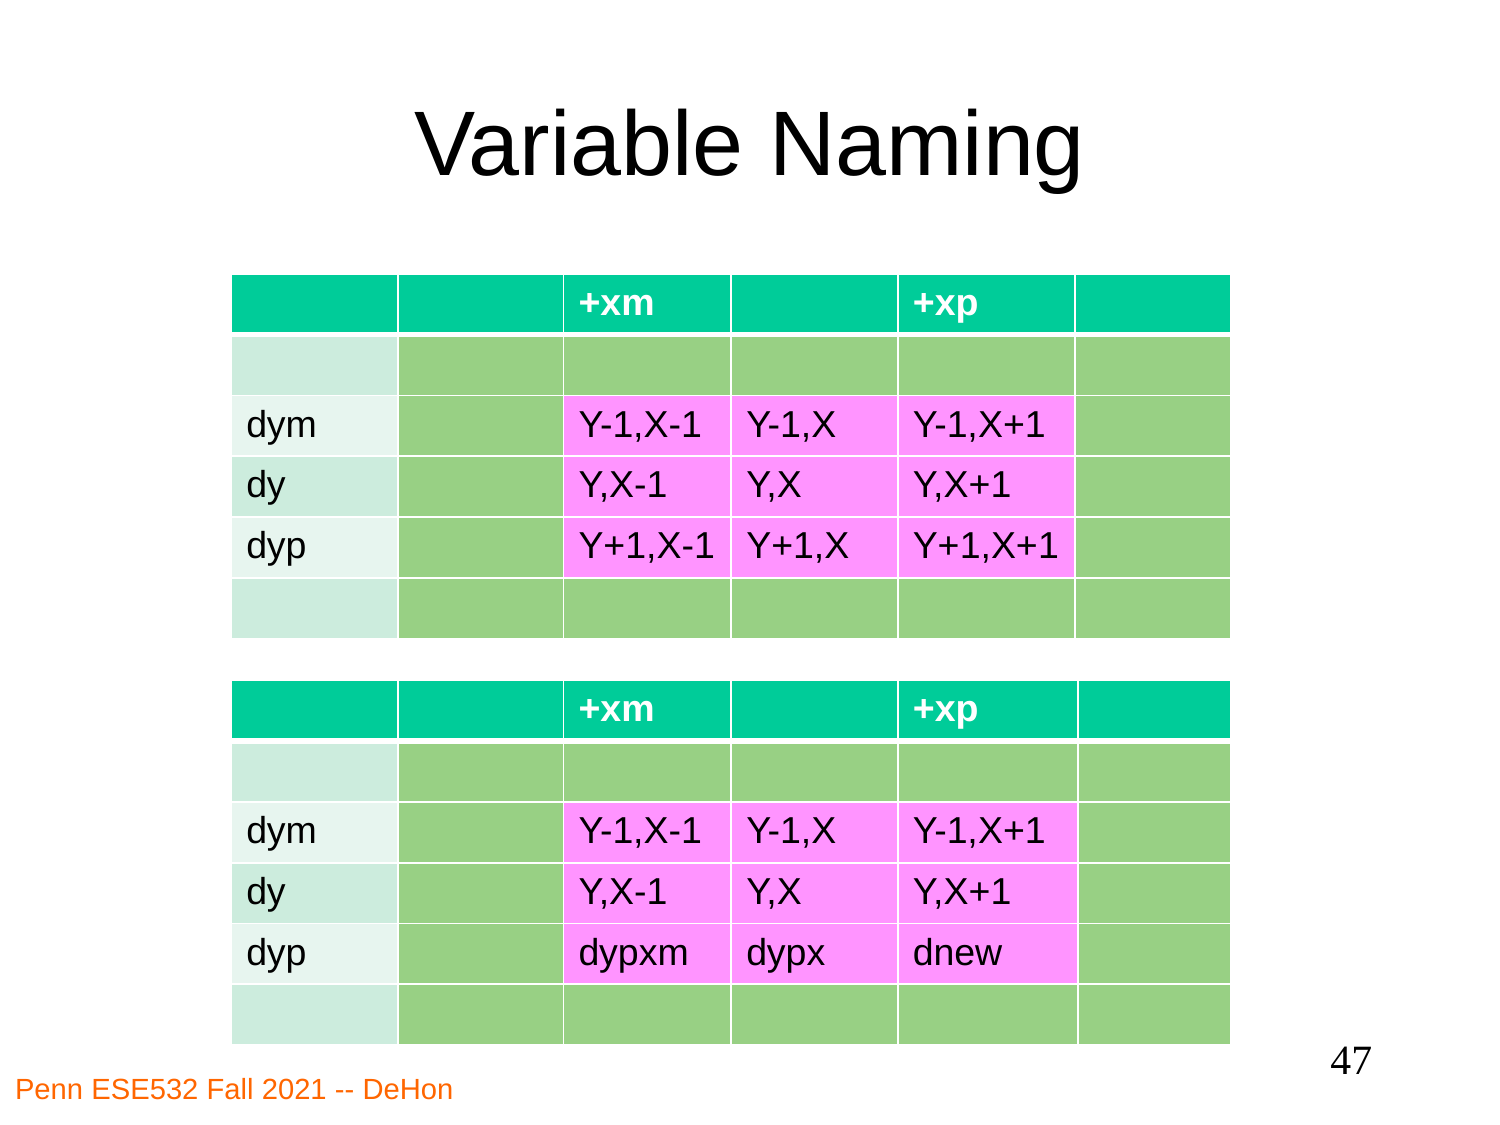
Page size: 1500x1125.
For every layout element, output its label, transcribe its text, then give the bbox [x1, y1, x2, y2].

table_cell [1076, 579, 1230, 638]
table_header +xp [899, 275, 1074, 332]
table_cell Y-1,X+1 [899, 803, 1077, 862]
table_cell [232, 579, 397, 638]
table_cell [1079, 985, 1230, 1044]
table_cell Y+1,X [732, 518, 897, 577]
table_cell [399, 744, 563, 801]
table_cell [399, 337, 563, 395]
table_cell Y,X-1 [564, 457, 730, 516]
table_header [399, 681, 563, 738]
table_cell Y+1,X+1 [899, 518, 1074, 577]
table_cell [899, 579, 1074, 638]
table_cell Y,X+1 [899, 864, 1077, 923]
table_cell dypx [732, 924, 897, 983]
table_cell [232, 337, 397, 395]
table_cell Y,X [732, 864, 897, 923]
table_header +xm [564, 681, 730, 738]
table_cell [564, 744, 730, 801]
table_cell [1079, 744, 1230, 801]
table_cell [732, 744, 897, 801]
table_cell [1079, 924, 1230, 983]
table_cell [1079, 864, 1230, 923]
table_cell Y-1,X [732, 396, 897, 455]
table_cell Y-1,X+1 [899, 396, 1074, 455]
table_header [732, 681, 897, 738]
table_cell [564, 579, 730, 638]
table_cell [564, 985, 730, 1044]
table_cell [399, 985, 563, 1044]
slide_number 47 [1074, 1024, 1388, 1101]
table_cell [899, 985, 1077, 1044]
table_header +xp [899, 681, 1077, 738]
table_cell [732, 337, 897, 395]
table_cell dypxm [564, 924, 730, 983]
table_header [399, 275, 563, 332]
table_cell [1079, 803, 1230, 862]
table_header [732, 275, 897, 332]
title Variable Naming [112, 44, 1388, 233]
table_cell [232, 744, 397, 801]
table_cell [1076, 337, 1230, 395]
table_cell [899, 744, 1077, 801]
table_cell Y-1,X [732, 803, 897, 862]
table_cell dy [232, 457, 397, 516]
table_cell [399, 803, 563, 862]
table_cell Y,X-1 [564, 864, 730, 923]
table_cell [399, 518, 563, 577]
table_cell dy [232, 864, 397, 923]
table_cell dyp [232, 518, 397, 577]
table_cell [399, 924, 563, 983]
table_cell Y+1,X-1 [564, 518, 730, 577]
table_cell [399, 864, 563, 923]
table_cell [899, 337, 1074, 395]
table_cell [399, 457, 563, 516]
table_cell Y,X [732, 457, 897, 516]
table_cell dym [232, 803, 397, 862]
table_header [232, 681, 397, 738]
slide_number Penn ESE532 Fall 2021 -- DeHon [0, 1062, 688, 1125]
table_cell [399, 579, 563, 638]
table_cell [732, 985, 897, 1044]
table_cell [732, 579, 897, 638]
table_cell [399, 396, 563, 455]
table_cell [564, 337, 730, 395]
table_cell [1076, 396, 1230, 455]
table_header +xm [564, 275, 730, 332]
table_cell dnew [899, 924, 1077, 983]
table_cell [1076, 518, 1230, 577]
table_cell dyp [232, 924, 397, 983]
table_cell Y-1,X-1 [564, 396, 730, 455]
table_cell dym [232, 396, 397, 455]
table_cell [232, 985, 397, 1044]
table_cell Y-1,X-1 [564, 803, 730, 862]
table_cell Y,X+1 [899, 457, 1074, 516]
table_header [1076, 275, 1230, 332]
table_header [232, 275, 397, 332]
table_header [1079, 681, 1230, 738]
table_cell [1076, 457, 1230, 516]
